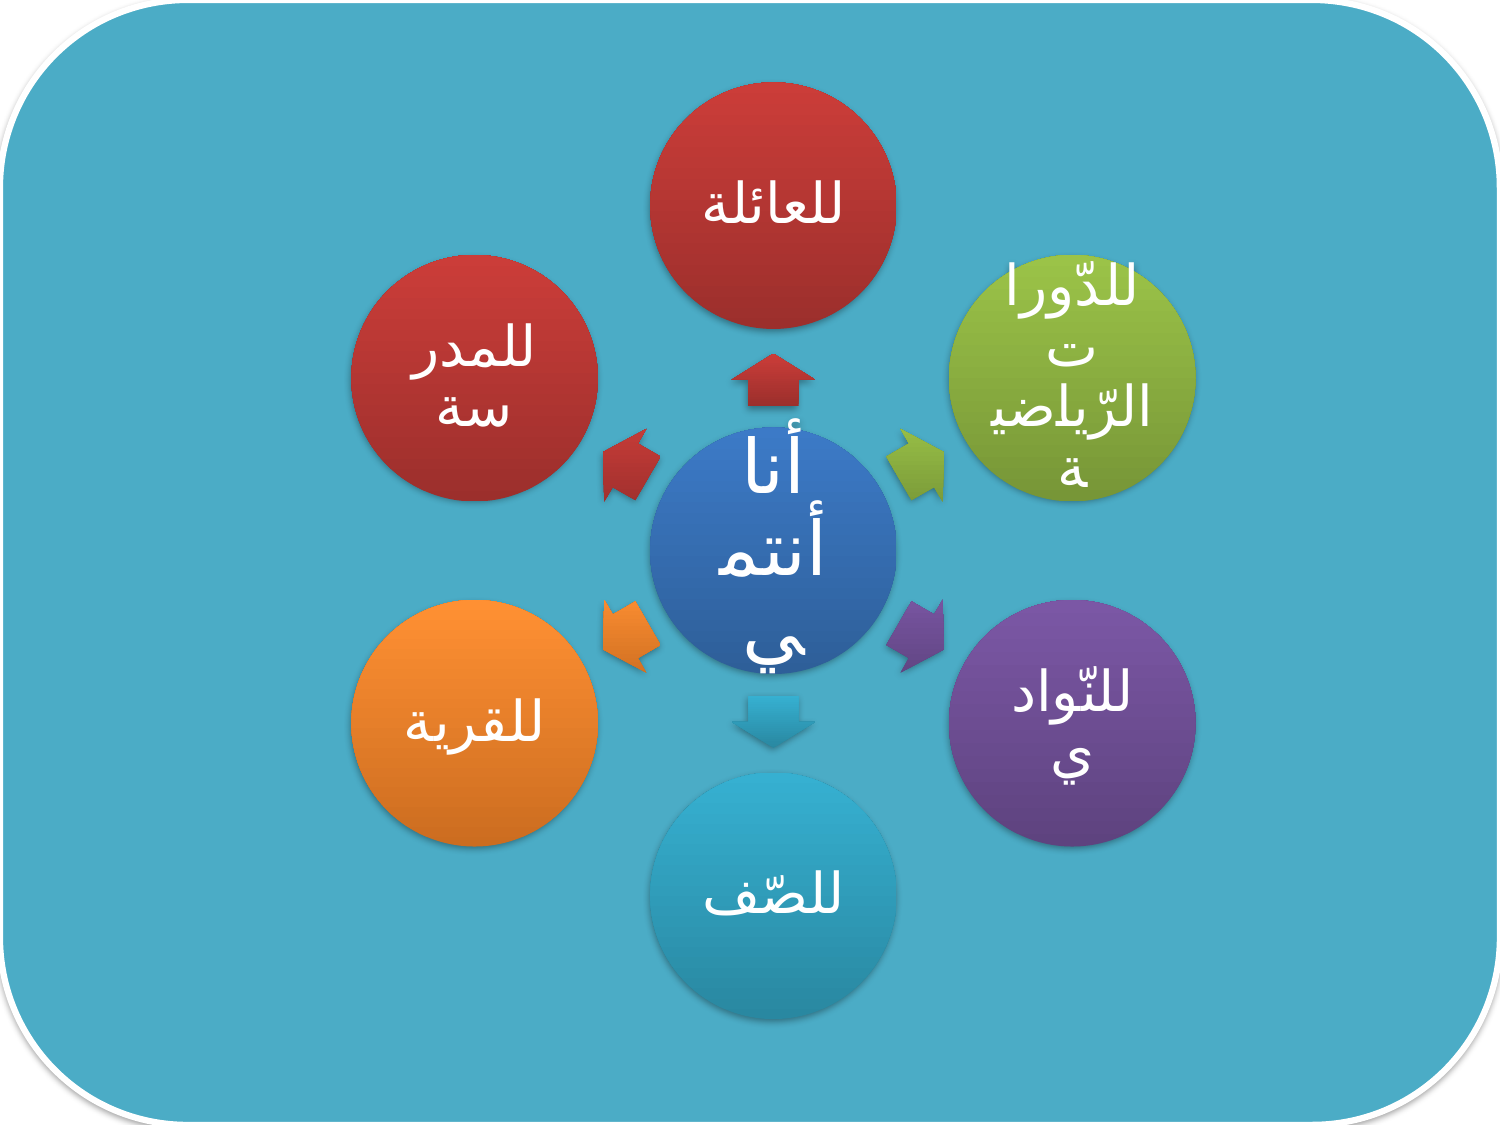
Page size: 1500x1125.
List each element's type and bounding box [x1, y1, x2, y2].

text_box [0, 0, 1500, 1125]
text_box [105, 81, 1442, 1020]
